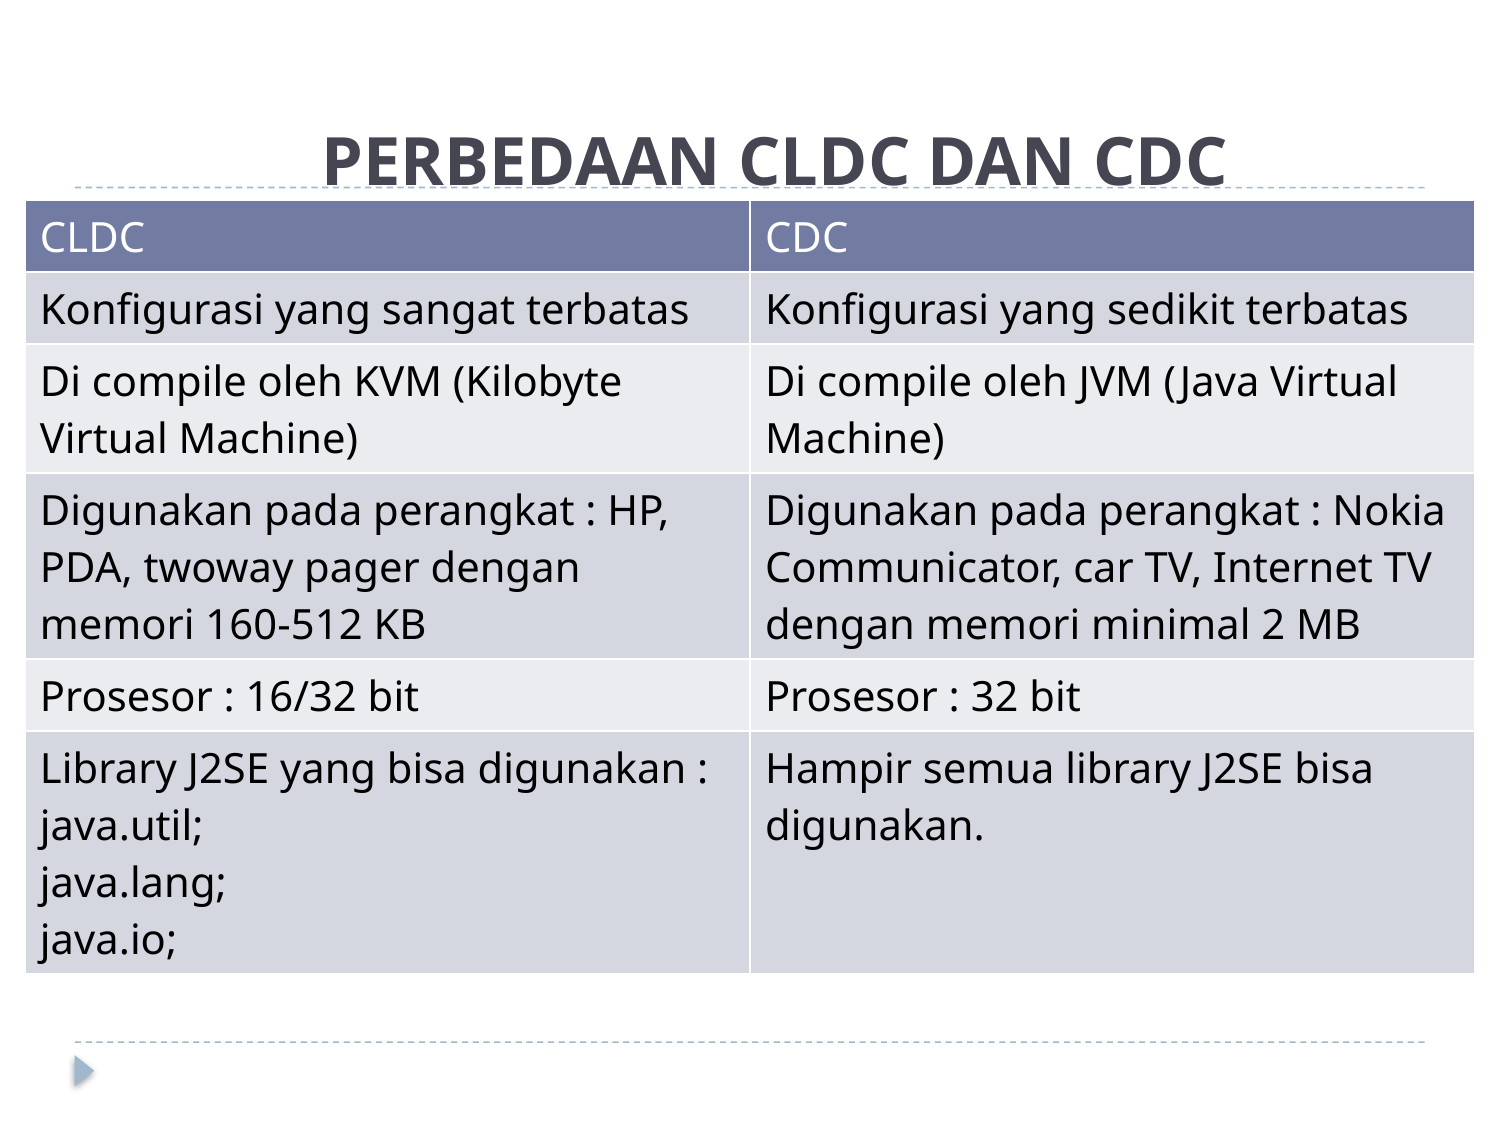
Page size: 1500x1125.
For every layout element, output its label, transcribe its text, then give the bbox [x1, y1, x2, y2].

text_box PERBEDAAN CLDC DAN CDC [99, 49, 1450, 213]
table_cell Konfigurasi yang sangat terbatas [26, 273, 749, 343]
table_header CDC [751, 201, 1474, 271]
table_cell Prosesor : 32 bit [751, 660, 1474, 730]
table_cell Digunakan pada perangkat : HP, PDA, twoway pager dengan memori 160-512 KB [26, 474, 749, 658]
table_cell Hampir semua library J2SE bisa digunakan. [751, 732, 1474, 973]
table_cell Library J2SE yang bisa digunakan : java.util; java.lang; java.io; [26, 732, 749, 973]
table_cell Digunakan pada perangkat : Nokia Communicator, car TV, Internet TV dengan memori minimal 2 MB [751, 474, 1474, 658]
table_cell Konfigurasi yang sedikit terbatas [751, 273, 1474, 343]
table_cell Di compile oleh KVM (Kilobyte Virtual Machine) [26, 345, 749, 472]
table_cell Prosesor : 16/32 bit [26, 660, 749, 730]
table_header CLDC [26, 201, 749, 271]
table_cell Di compile oleh JVM (Java Virtual Machine) [751, 345, 1474, 472]
